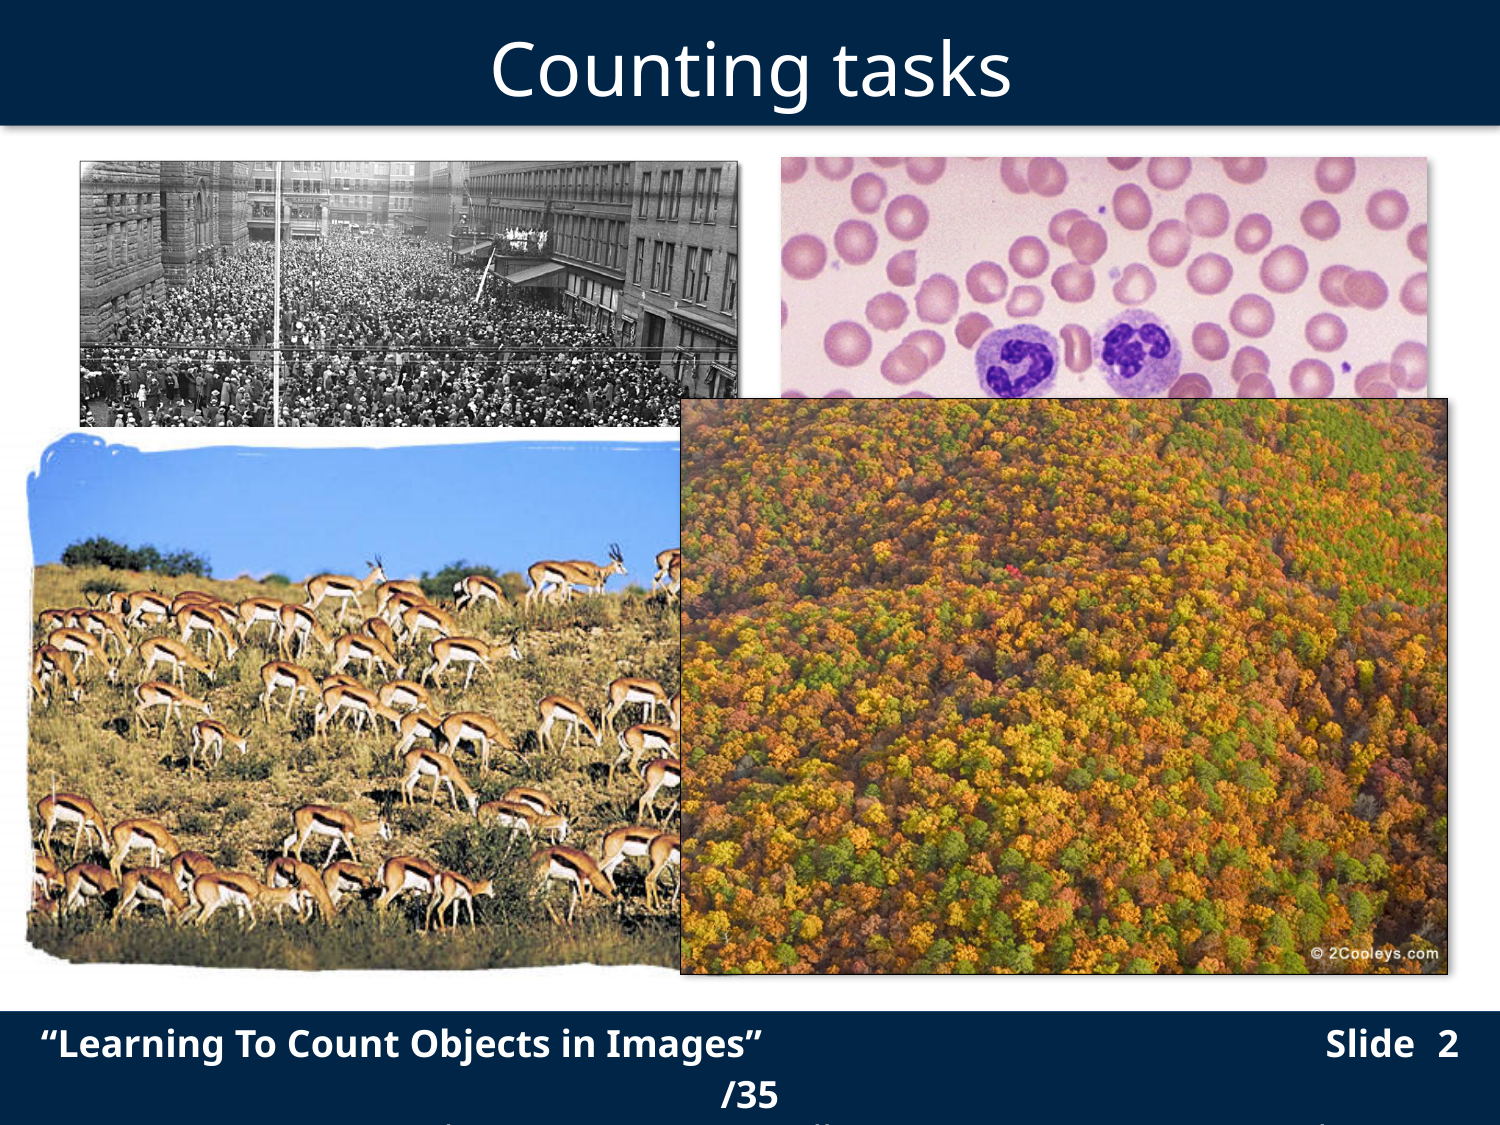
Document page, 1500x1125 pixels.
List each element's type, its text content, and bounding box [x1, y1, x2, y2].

picture [0, 157, 1448, 980]
title Counting tasks [76, 19, 1427, 114]
